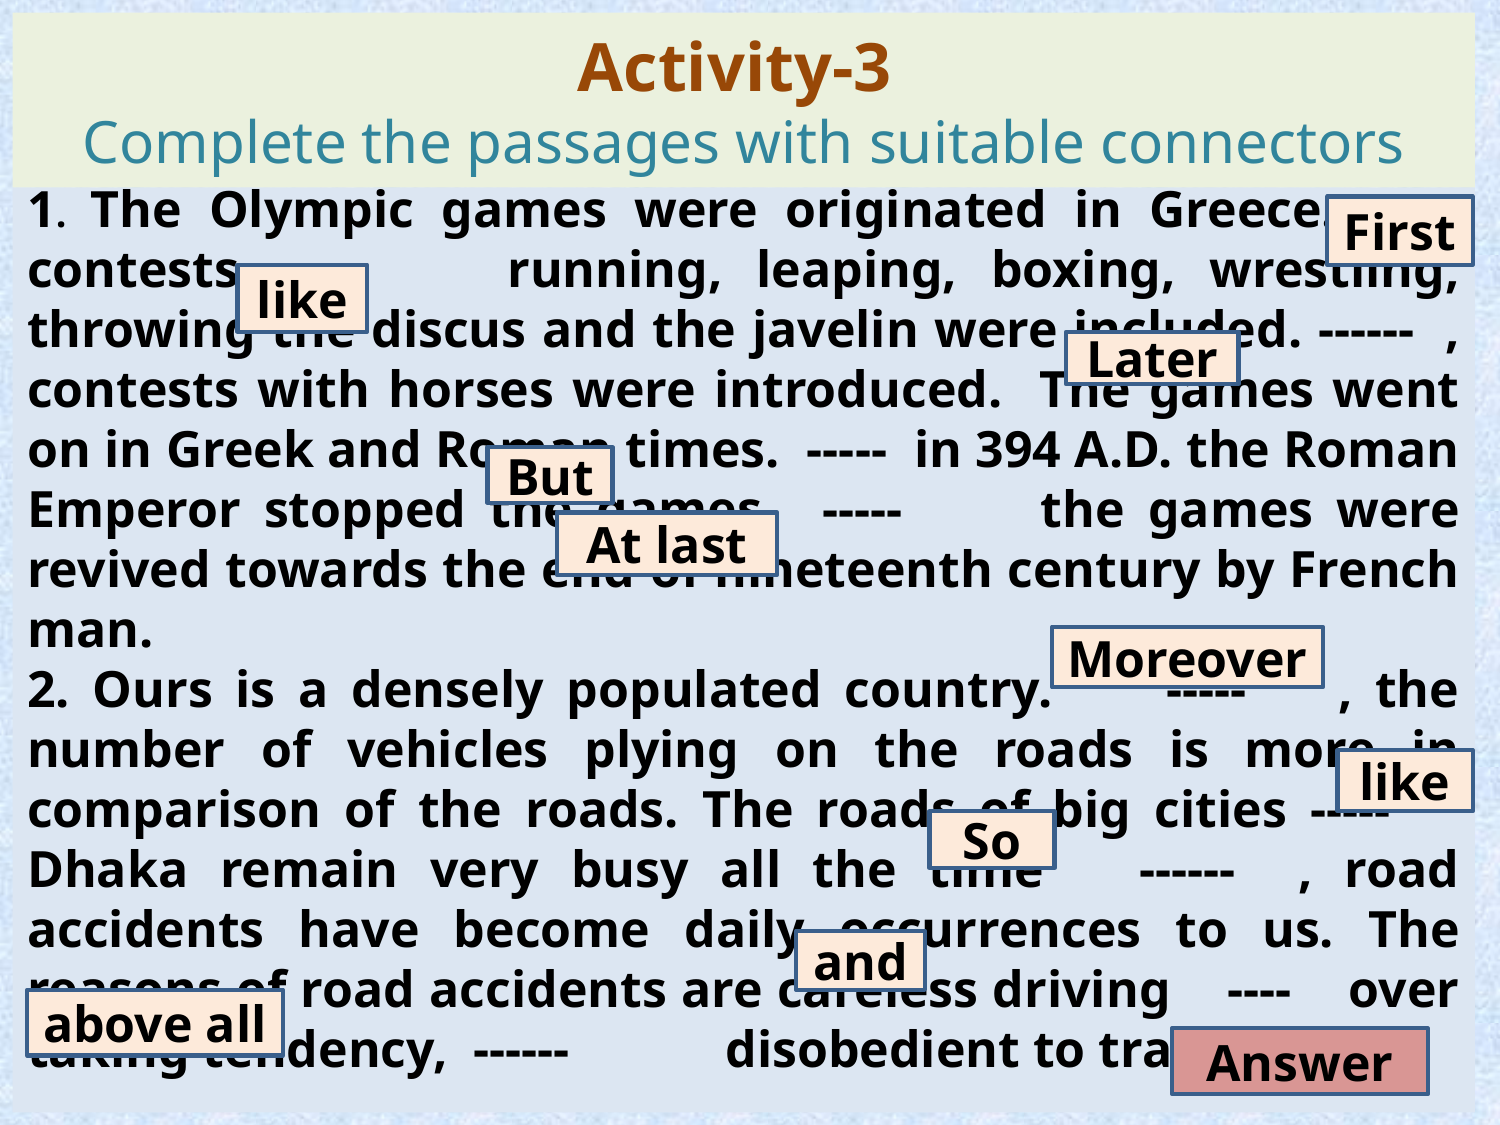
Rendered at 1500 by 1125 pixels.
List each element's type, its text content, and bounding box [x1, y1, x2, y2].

text_box At last [555, 510, 779, 577]
text_box Activity-3 Complete the passages with suitable connectors [10, 10, 1477, 190]
text_box But [485, 445, 615, 505]
text_box 1. The Olympic games were originated in Greece. ------ contests ---- running, leaping, boxing, wrestling, throwing the discus and the javelin were included. ------ , contests with horses were introduced. The games went on in Greek and Roman times. ----- in 394 A.D. the Roman Emperor stopped the games. ----- the games were revived towards the end of nineteenth century by French man. 2. Ours is a densely populated country. ----- , the number of vehicles plying on the roads is more in comparison of the roads. The roads of big cities ----- Dhaka remain very busy all the time ------ , road accidents have become daily occurrences to us. The reasons of road accidents are careless driving ---- over taking tendency, ------ disobedient to traffic rules. [10, 190, 1477, 1115]
text_box So [927, 809, 1057, 870]
text_box Moreover [1050, 625, 1325, 689]
text_box like [235, 263, 369, 334]
text_box Later [1064, 330, 1241, 386]
text_box Answer [1170, 1026, 1430, 1096]
text_box above all [25, 988, 285, 1058]
text_box like [1335, 748, 1475, 813]
text_box and [794, 929, 927, 992]
picture [0, 0, 1500, 1125]
text_box First [1325, 194, 1475, 267]
